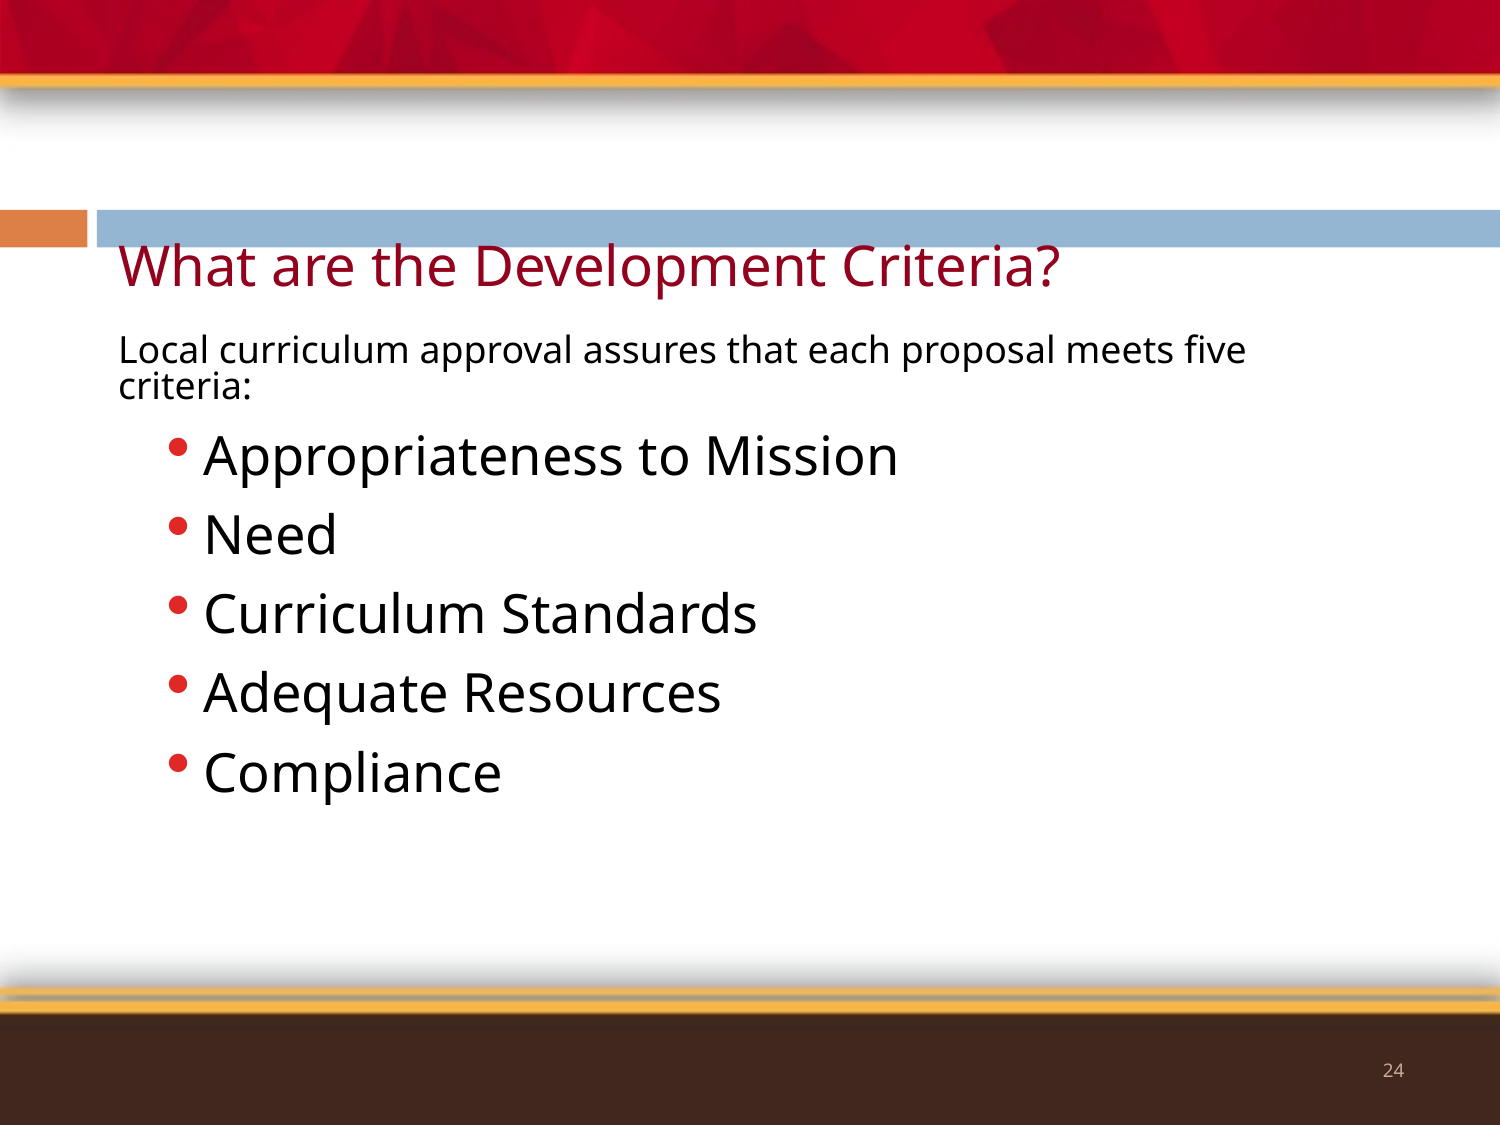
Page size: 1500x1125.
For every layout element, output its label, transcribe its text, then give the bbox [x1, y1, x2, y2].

title What are the Development Criteria? [102, 116, 1398, 306]
list Local curriculum approval assures that each proposal meets five criteria: Appropriateness to Mission Need Curriculum Standards Adequate Resources Compliance [102, 327, 1398, 959]
